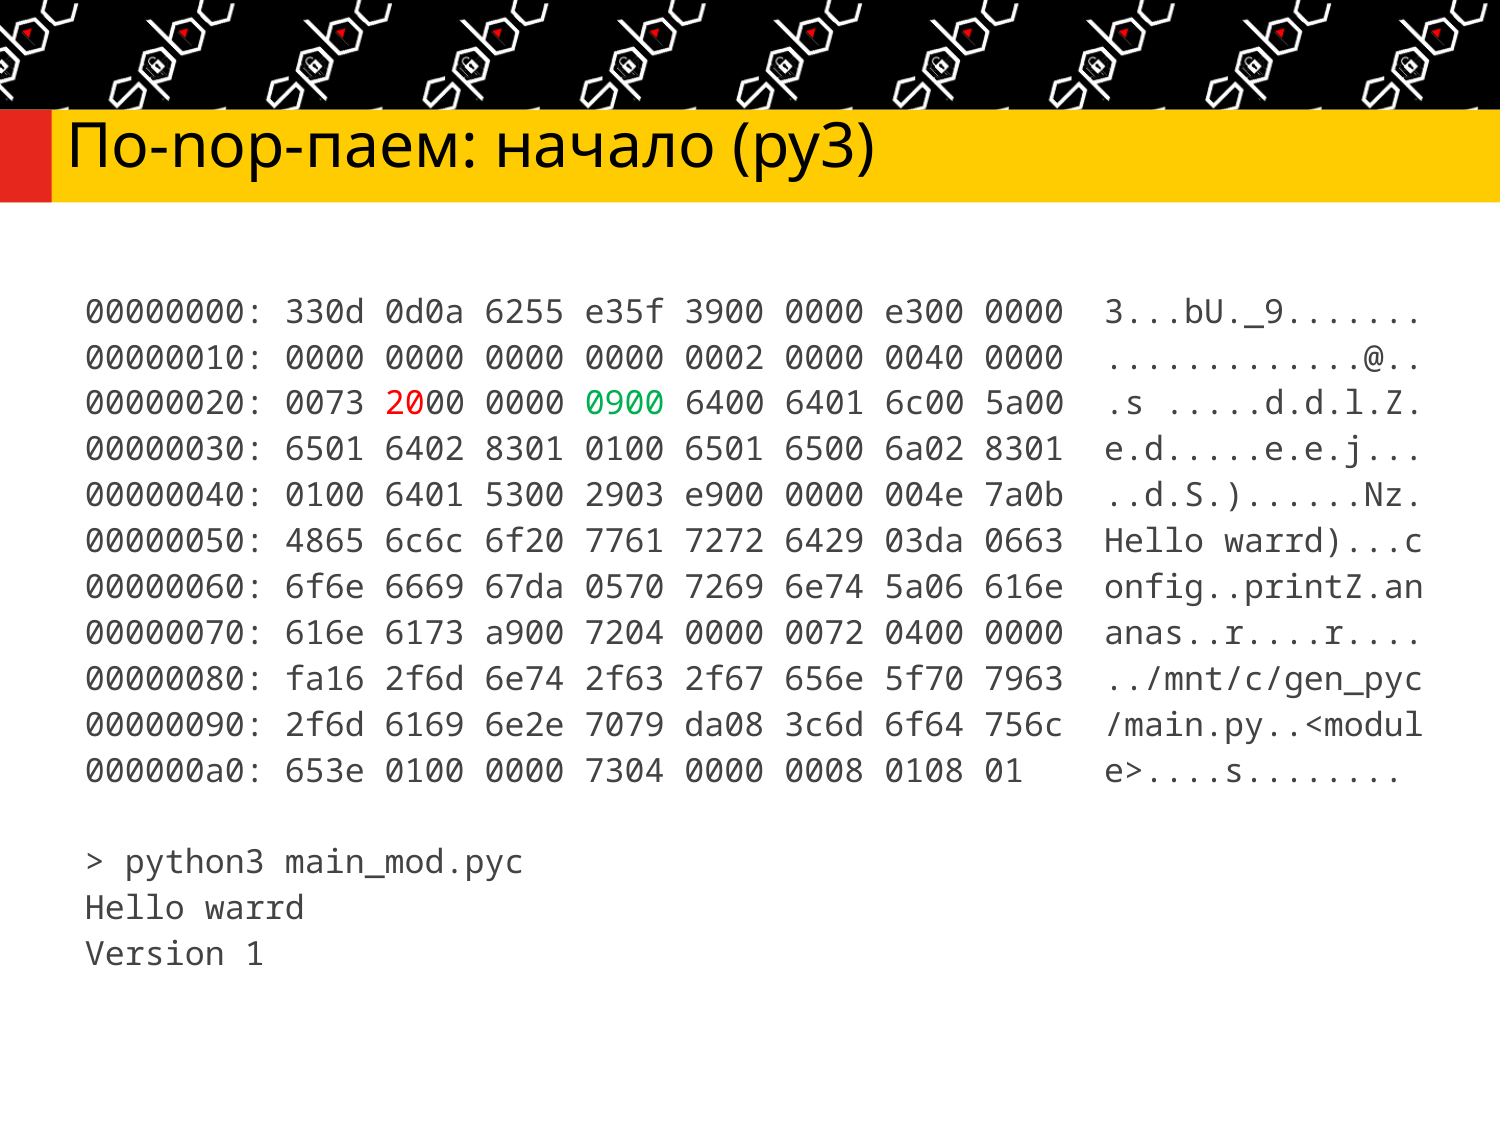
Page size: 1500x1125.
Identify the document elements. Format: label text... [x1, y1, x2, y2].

title По-nop-паем: начало (py3) [51, 89, 1449, 223]
list 00000000: 330d 0d0a 6255 e35f 3900 0000 e300 0000 3...bU._9....... 00000010: 0000 0000 0000 0000 0002 0000 0040 0000 .............@.. 00000020: 0073 2000 0000 0900 6400 6401 6c00 5a00 .s .....d.d.l.Z. 00000030: 6501 6402 8301 0100 6501 6500 6a02 8301 e.d.....e.e.j... 00000040: 0100 6401 5300 2903 e900 0000 004e 7a0b ..d.S.)......Nz. 00000050: 4865 6c6c 6f20 7761 7272 6429 03da 0663 Hello warrd)...c 00000060: 6f6e 6669 67da 0570 7269 6e74 5a06 616e onfig..printZ.an 00000070: 616e 6173 a900 7204 0000 0072 0400 0000 anas..r....r.... 00000080: fa16 2f6d 6e74 2f63 2f67 656e 5f70 7963 ../mnt/c/gen_pyc 00000090: 2f6d 6169 6e2e 7079 da08 3c6d 6f64 756c /main.py..<modul 000000a0: 653e 0100 0000 7304 0000 0008 0108 01 e>....s........ > python3 main_mod.pyc Hello warrd Version 1 [51, 268, 1449, 1000]
picture [0, 0, 1500, 109]
